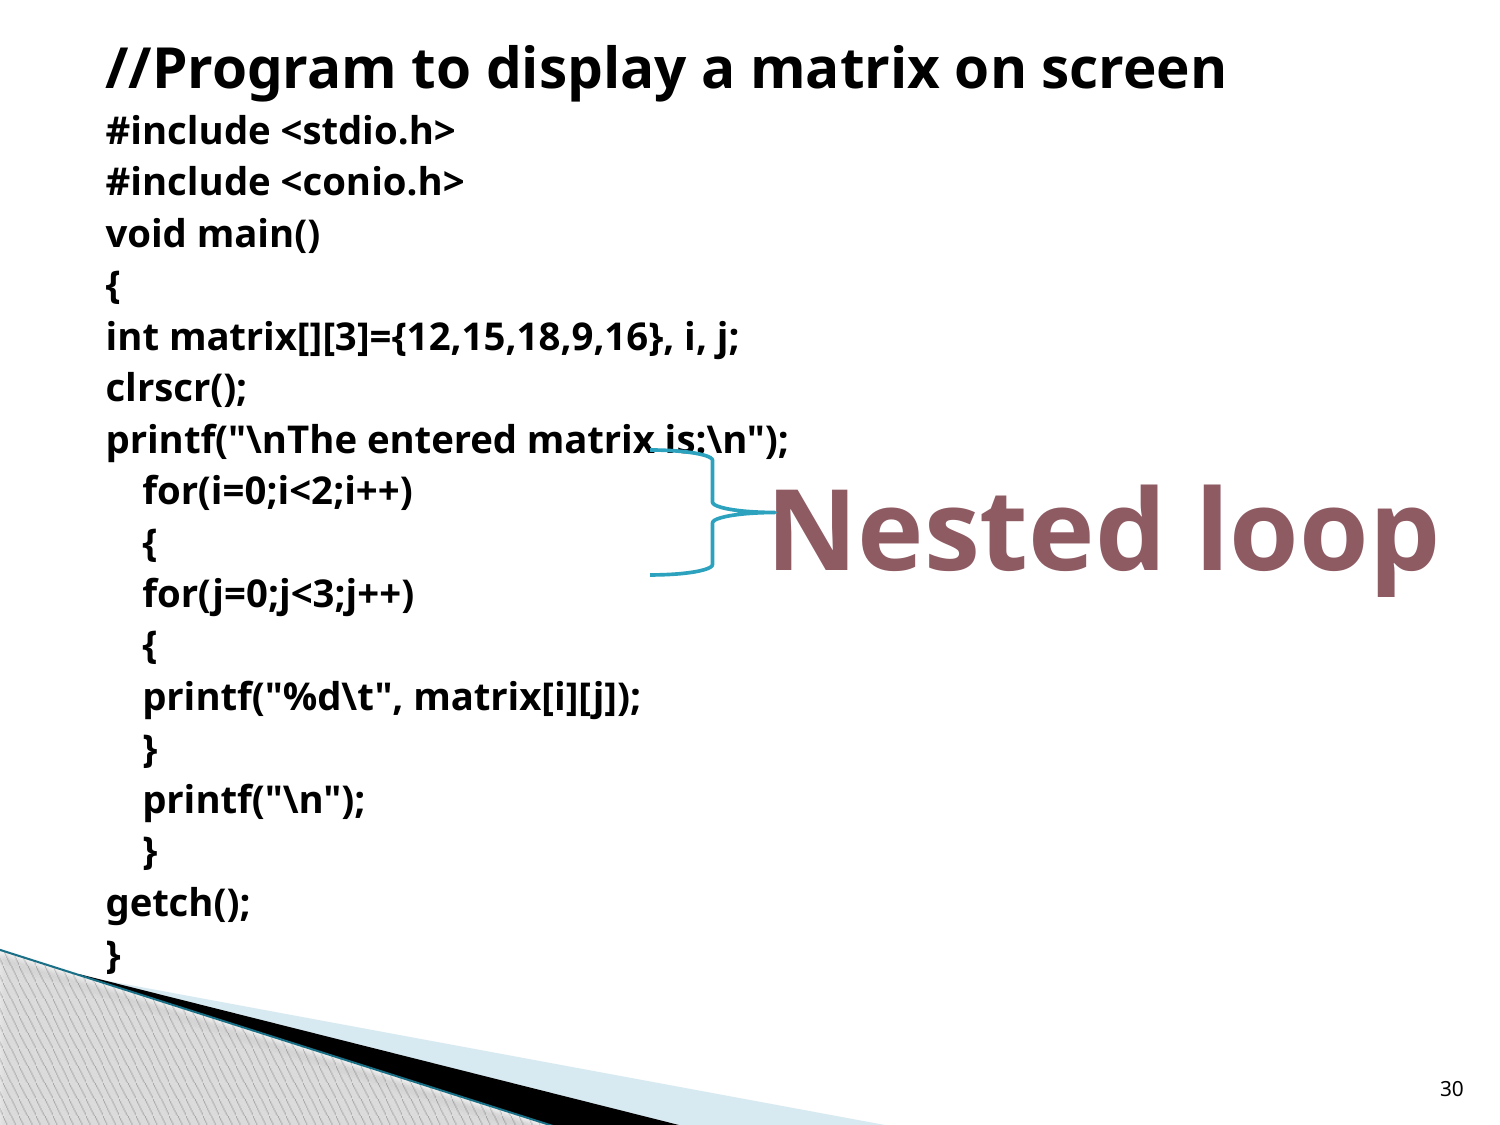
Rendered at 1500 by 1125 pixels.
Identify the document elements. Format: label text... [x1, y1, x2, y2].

text_box [650, 449, 776, 576]
text_box Nested loop [750, 449, 1456, 600]
list //Program to display a matrix on screen #include <stdio.h> #include <conio.h> void main() { int matrix[][3]={12,15,18,9,16}, i, j; clrscr(); printf("\nThe entered matrix is:\n"); for(i=0;i<2;i++) { for(j=0;j<3;j++) { printf("%d\t", matrix[i][j]); } printf("\n"); } getch(); } [75, 24, 1425, 986]
slide_number 30 [1418, 1051, 1479, 1112]
